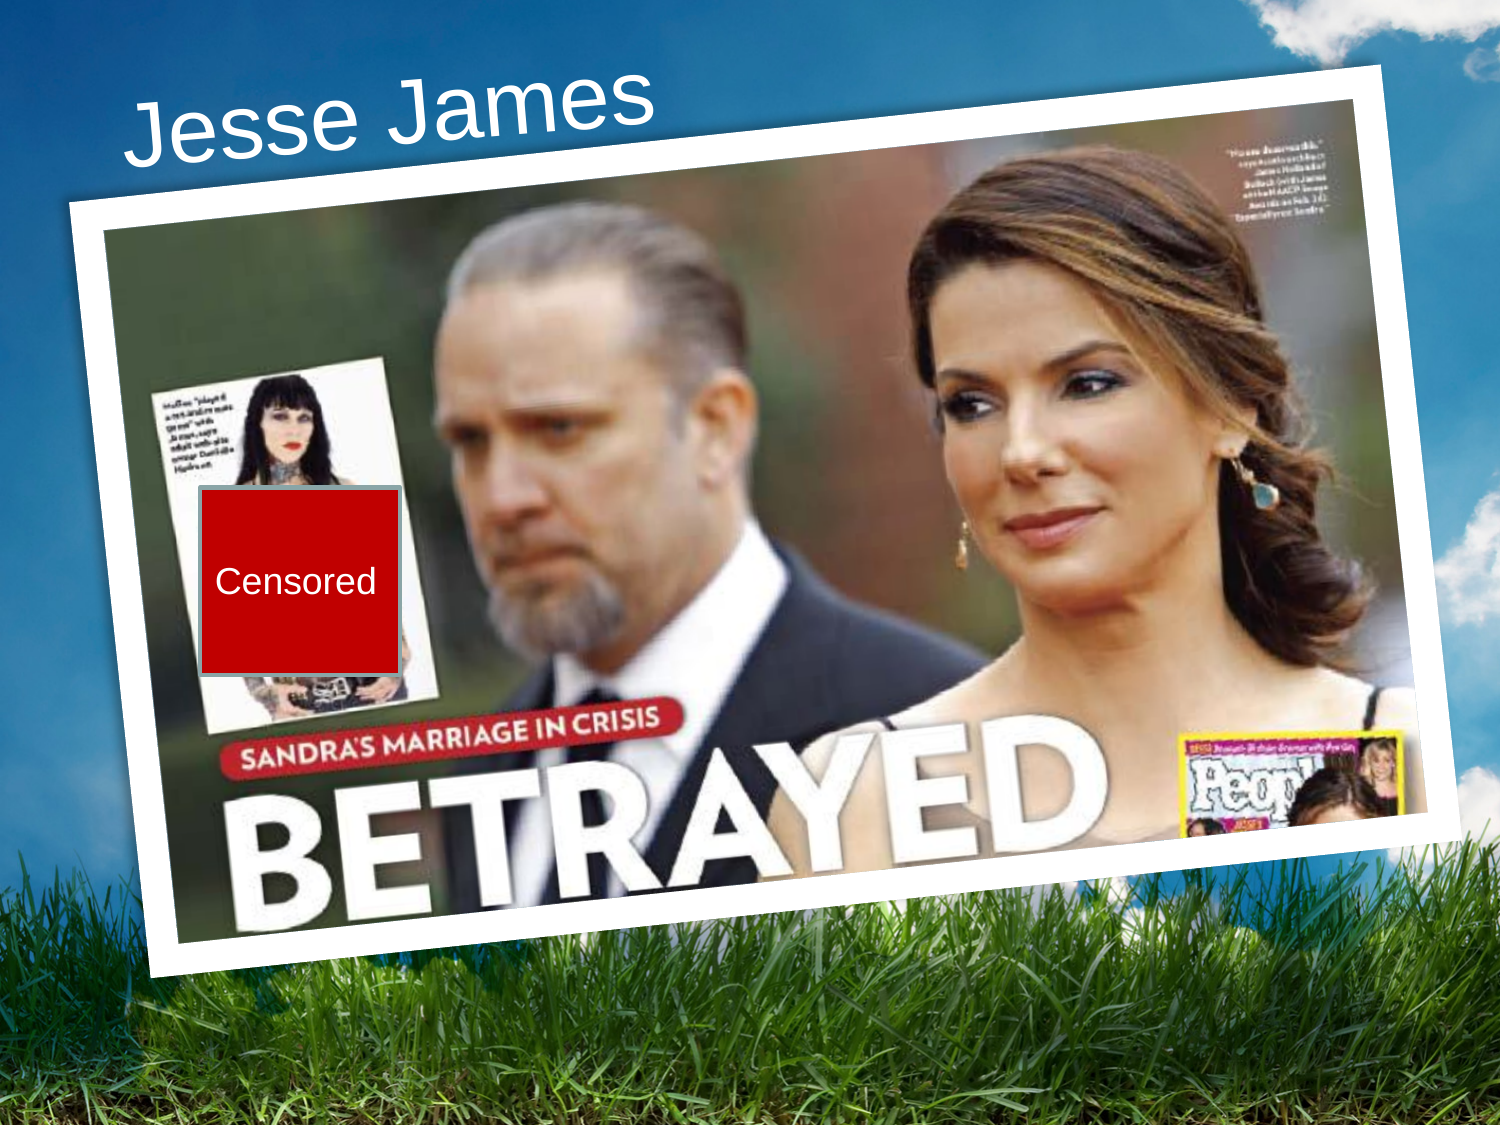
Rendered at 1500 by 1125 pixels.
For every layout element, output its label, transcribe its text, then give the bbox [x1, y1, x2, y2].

picture [0, 0, 1500, 1125]
text_box Jesse James [100, 19, 713, 358]
